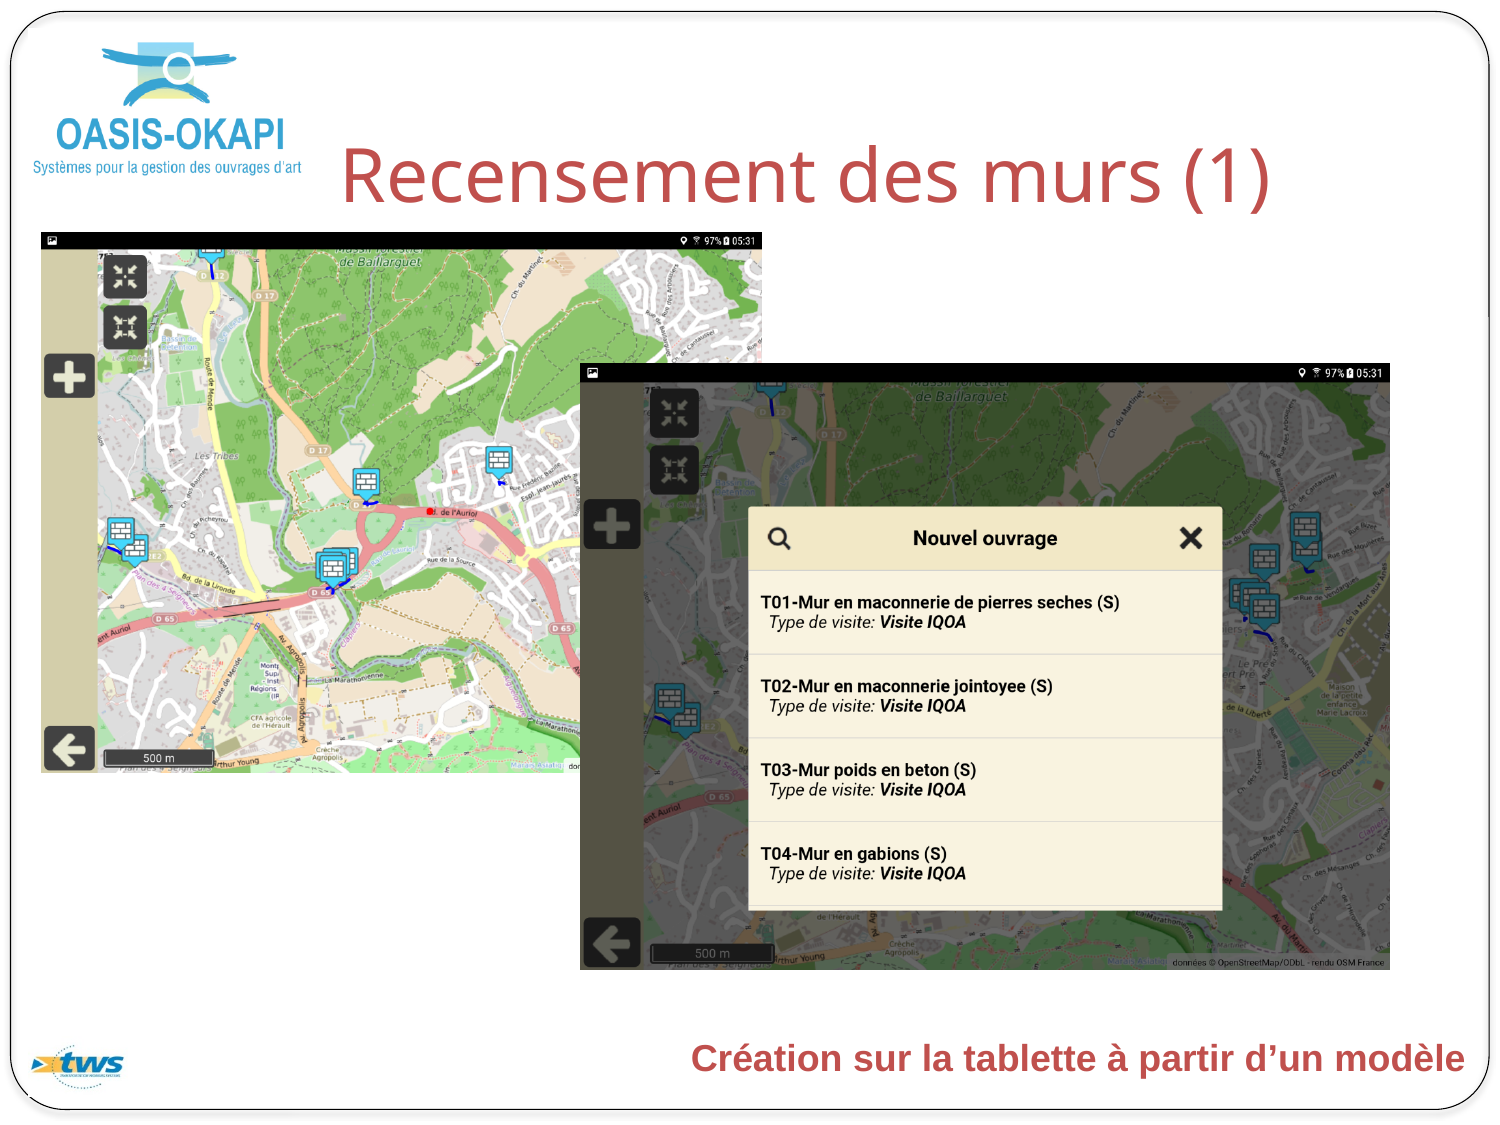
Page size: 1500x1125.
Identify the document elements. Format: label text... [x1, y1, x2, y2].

slide_number Création sur la tablette à partir d’un modèle [580, 1017, 1482, 1096]
title Recensement des murs (1) [324, 45, 1425, 233]
picture [40, 232, 1390, 971]
picture [28, 1036, 132, 1097]
picture [27, 28, 304, 188]
